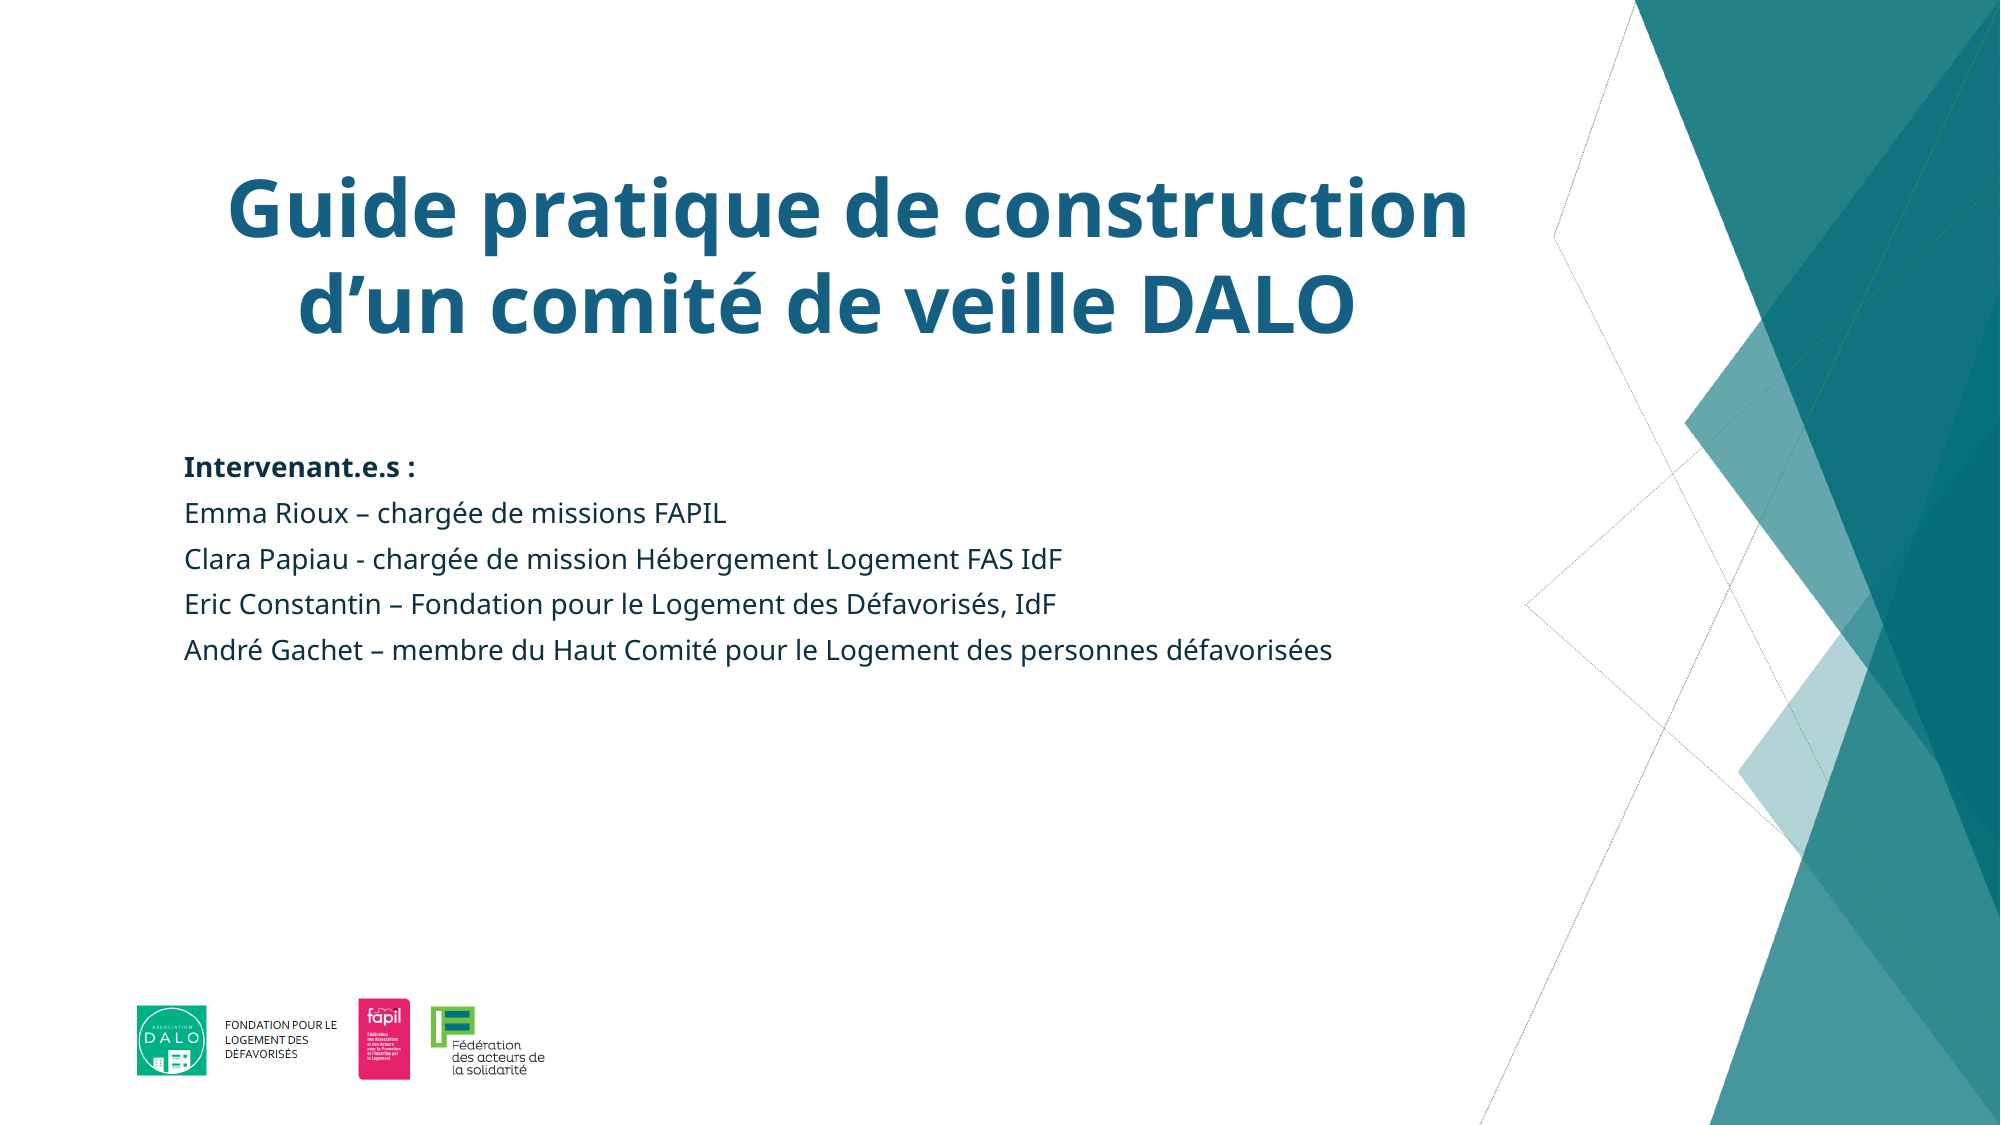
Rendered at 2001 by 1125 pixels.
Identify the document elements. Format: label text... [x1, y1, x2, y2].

text_box Guide pratique de construction d’un comité de veille DALO Intervenant.e.s : Emma Rioux – chargée de missions FAPIL Clara Papiau - chargée de mission Hébergement Logement FAS IdF Eric Constantin – Fondation pour le Logement des Défavorisés, IdF André Gachet – membre du Haut Comité pour le Logement des personnes défavorisées [169, 149, 1529, 677]
picture [0, 0, 2000, 1125]
